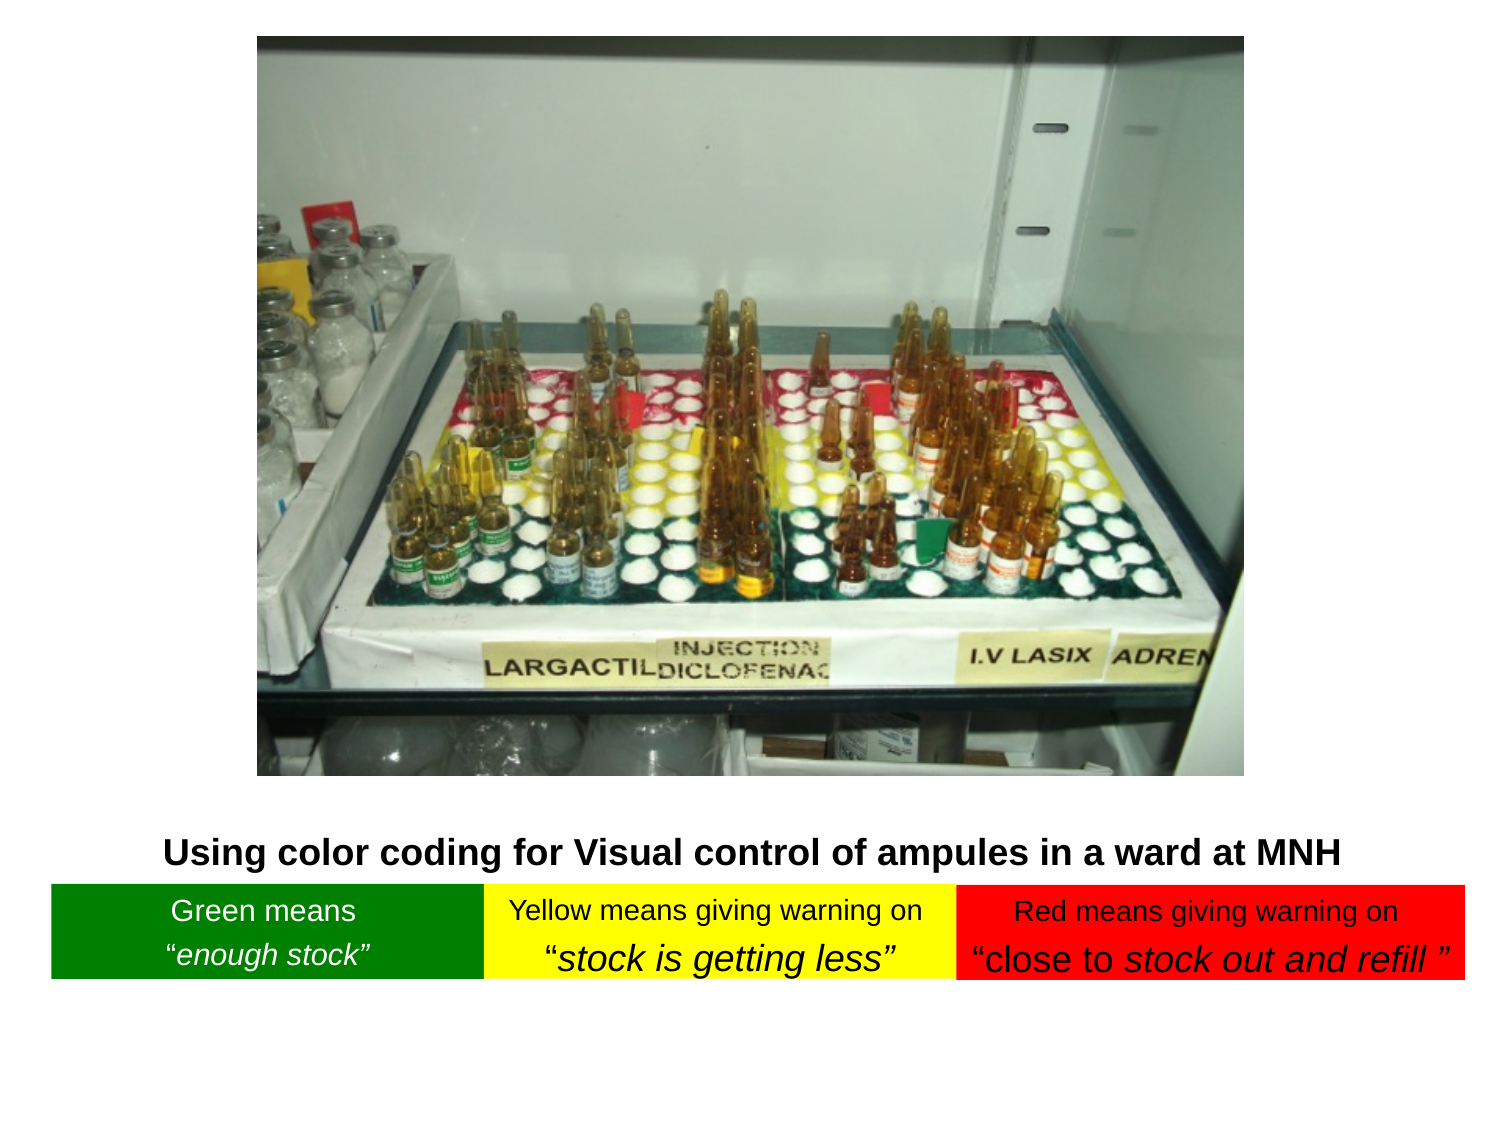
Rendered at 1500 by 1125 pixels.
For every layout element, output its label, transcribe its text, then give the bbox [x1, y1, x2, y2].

text_box Yellow means giving warning on “stock is getting less” [483, 883, 957, 979]
title Using color coding for Visual control of ampules in a ward at MNH [51, 791, 1465, 881]
picture [257, 35, 1244, 776]
list Green means “enough stock” [51, 883, 483, 979]
text_box Red means giving warning on “close to stock out and refill ” [956, 884, 1465, 980]
